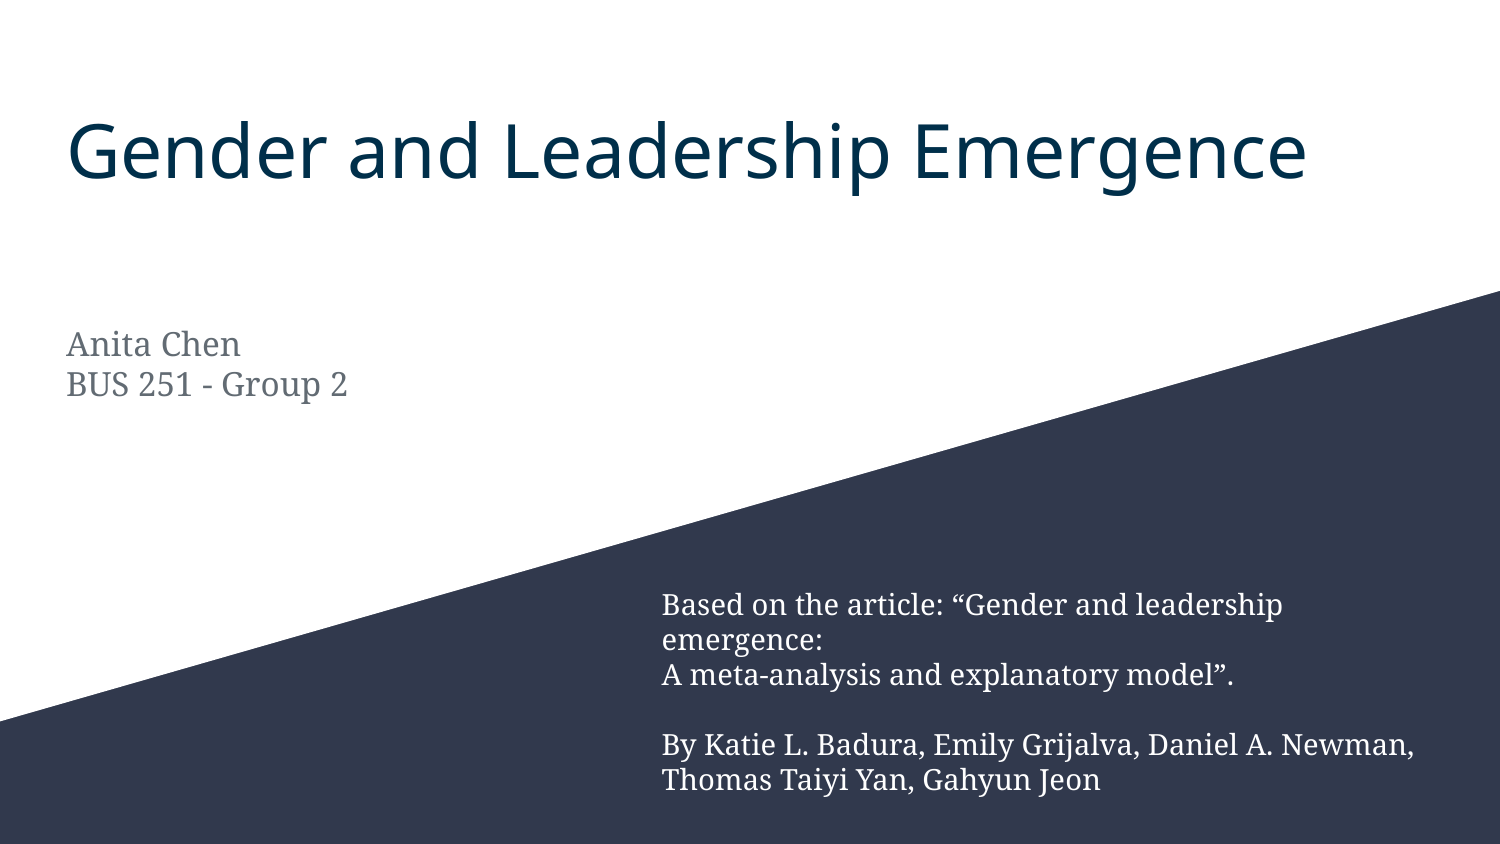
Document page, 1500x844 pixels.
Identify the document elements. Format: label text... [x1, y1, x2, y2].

text_box Based on the article: “Gender and leadership emergence: A meta-analysis and explanatory model”. By Katie L. Badura, Emily Grijalva, Daniel A. Newman, Thomas Taiyi Yan, Gahyun Jeon [646, 571, 1436, 768]
subtitle Anita Chen BUS 251 - Group 2 [51, 308, 748, 430]
title Gender and Leadership Emergence [51, 88, 1449, 299]
